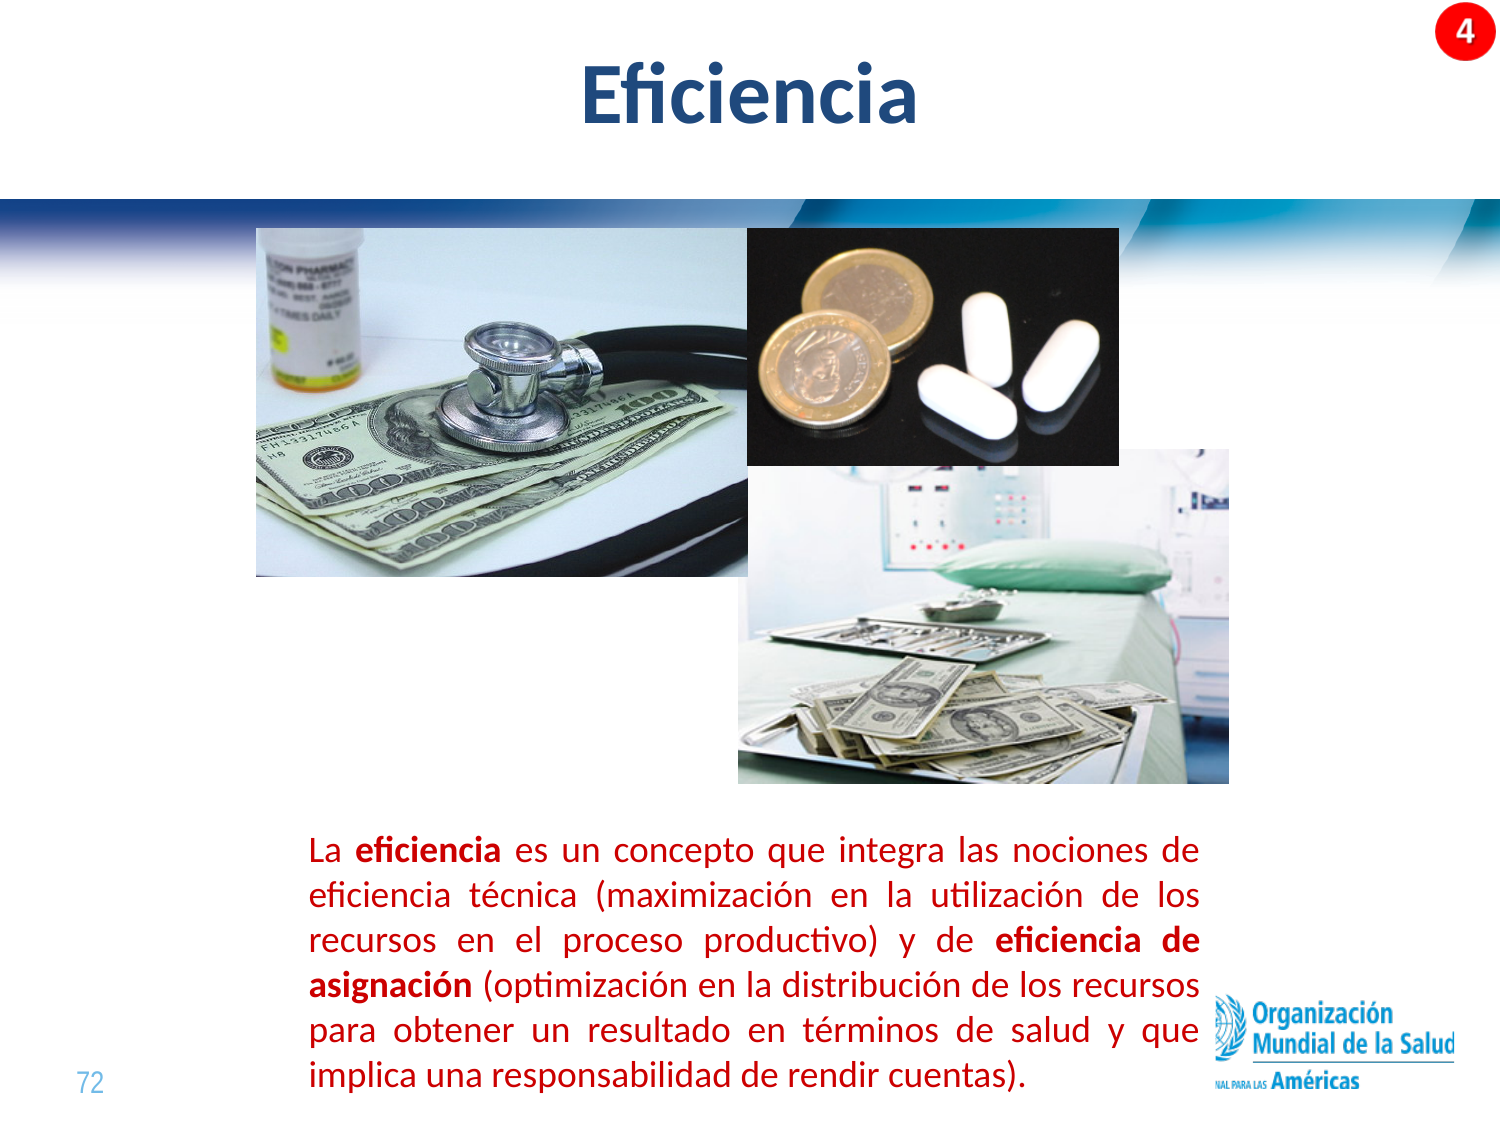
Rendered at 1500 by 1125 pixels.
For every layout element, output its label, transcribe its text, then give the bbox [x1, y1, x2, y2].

text_box La eficiencia es un concepto que integra las nociones de eficiencia técnica (maximización en la utilización de los recursos en el proceso productivo) y de eficiencia de asignación (optimización en la distribución de los recursos para obtener un resultado en términos de salud y que implica una responsabilidad de rendir cuentas). [293, 817, 1216, 1103]
picture [1431, 0, 1500, 81]
picture [0, 199, 1500, 784]
text_box Eficiencia [74, 28, 1425, 137]
